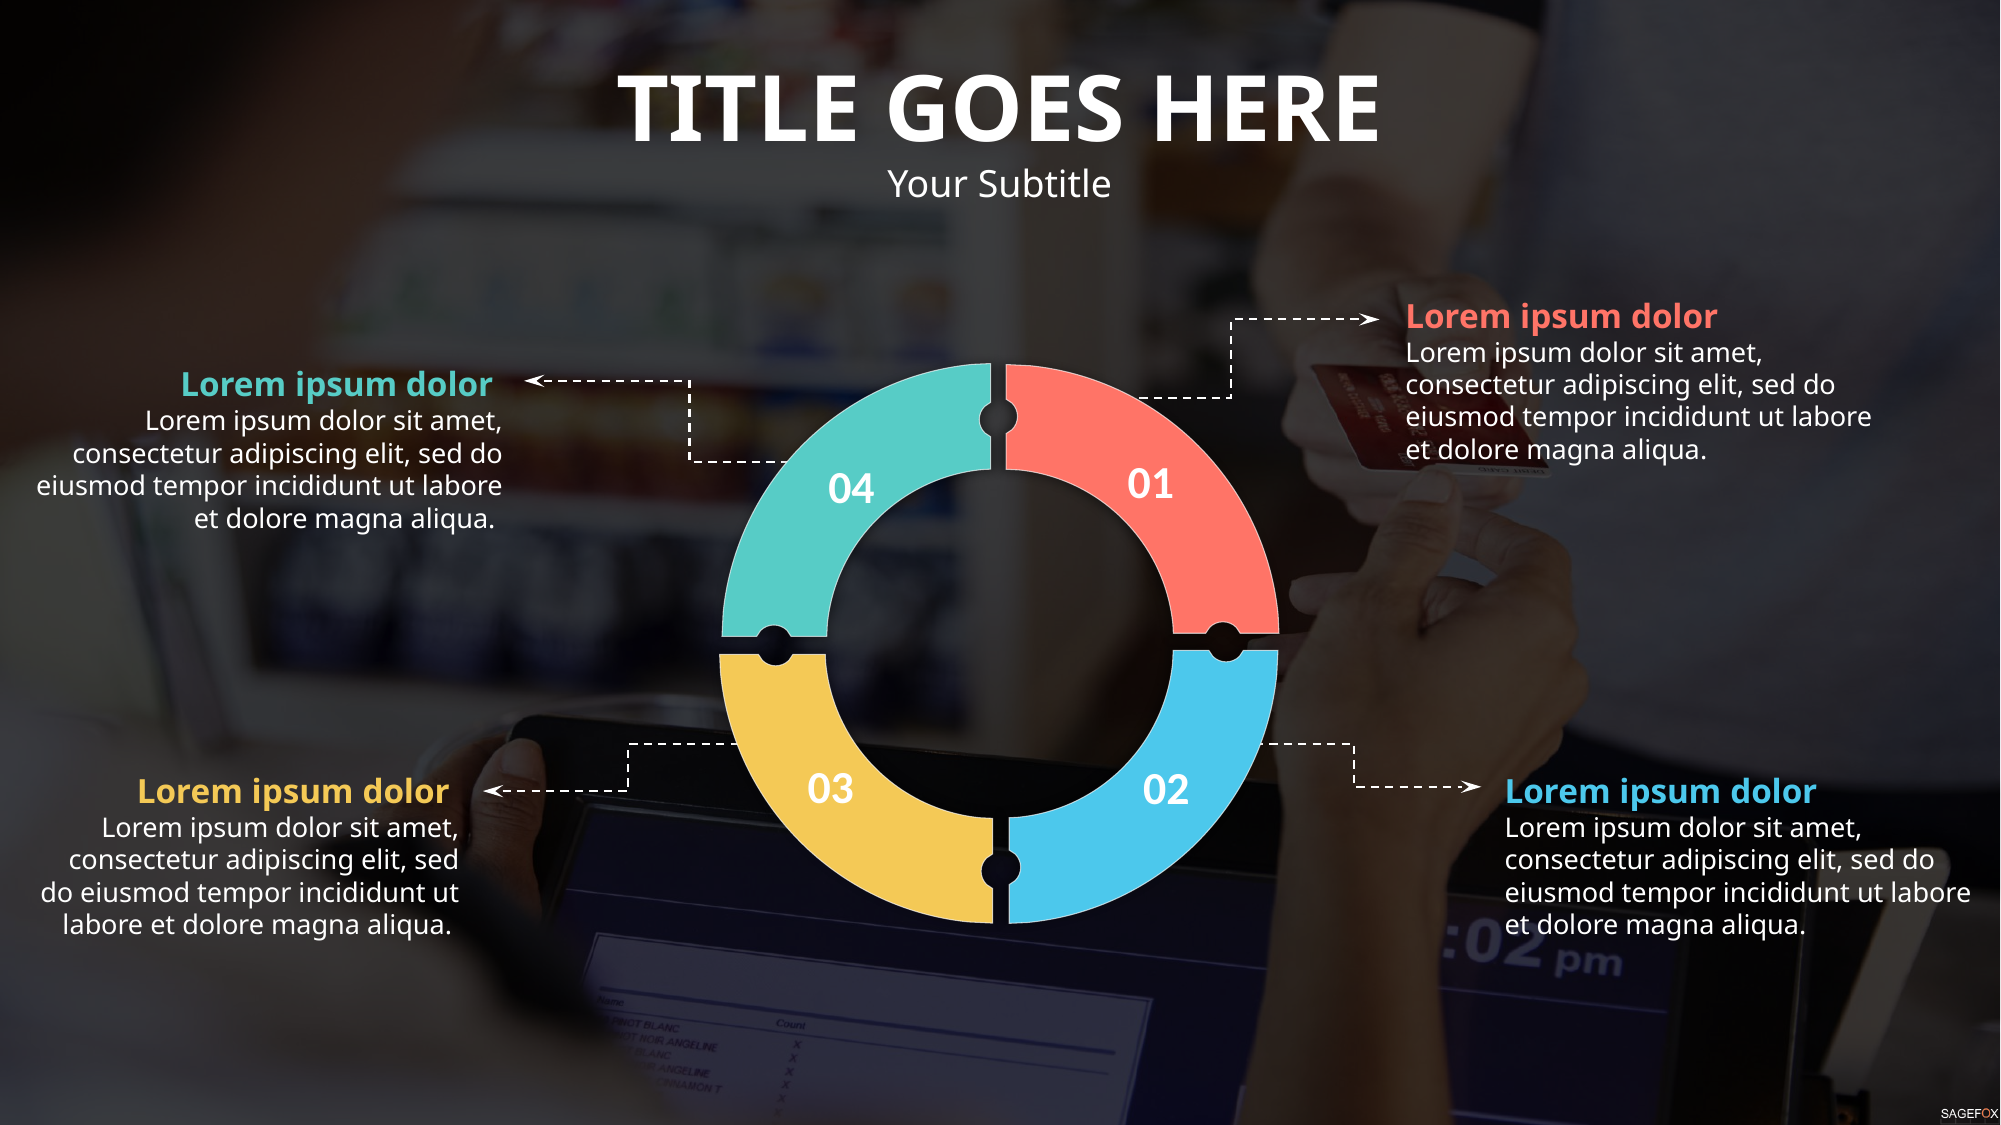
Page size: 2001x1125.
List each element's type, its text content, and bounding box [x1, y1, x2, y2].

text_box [482, 744, 719, 792]
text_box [1009, 650, 1278, 924]
text_box Lorem ipsum dolor Lorem ipsum dolor sit amet, consectetur adipiscing elit, sed do eiusmod tempor incididunt ut labore et dolore magna aliqua. [1494, 765, 1988, 946]
text_box TITLE GOES HERE Your Subtitle [548, 42, 1452, 212]
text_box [721, 363, 991, 637]
picture [0, 0, 2001, 1125]
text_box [523, 380, 721, 463]
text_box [1278, 743, 1482, 787]
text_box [1006, 364, 1279, 634]
text_box Lorem ipsum dolor Lorem ipsum dolor sit amet, consectetur adipiscing elit, sed do eiusmod tempor incididunt ut labore et dolore magna aliqua. [1395, 289, 1889, 470]
text_box Lorem ipsum dolor Lorem ipsum dolor sit amet, consectetur adipiscing elit, sed do eiusmod tempor incididunt ut labore et dolore magna aliqua. [15, 358, 513, 539]
text_box Lorem ipsum dolor Lorem ipsum dolor sit amet, consectetur adipiscing elit, sed do eiusmod tempor incididunt ut labore et dolore magna aliqua. [23, 765, 469, 946]
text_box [1081, 319, 1380, 398]
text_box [719, 654, 993, 924]
